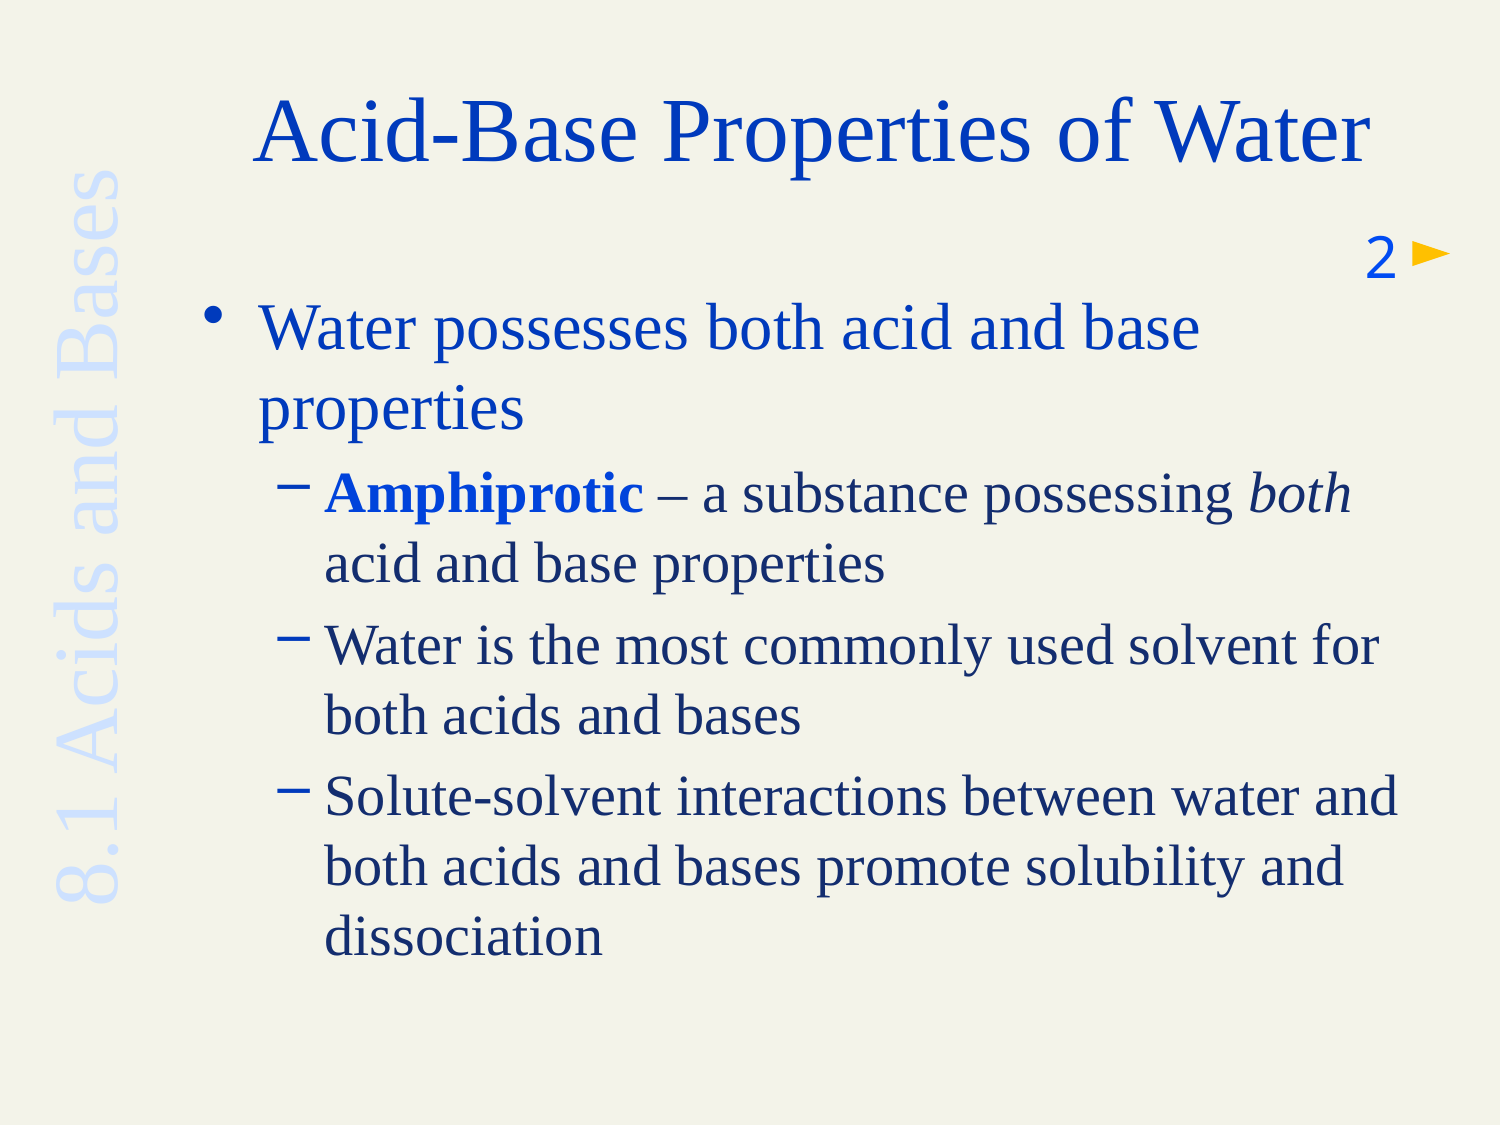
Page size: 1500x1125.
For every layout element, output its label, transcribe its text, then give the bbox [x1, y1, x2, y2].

text_box 8.1 Acids and Bases [24, 62, 138, 1013]
title Acid-Base Properties of Water [174, 50, 1450, 200]
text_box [1324, 212, 1451, 299]
list Water possesses both acid and base properties Amphiprotic – a substance possessing both acid and base properties Water is the most commonly used solvent for both acids and bases Solute-solvent interactions between water and both acids and bases promote solubility and dissociation [187, 275, 1463, 1013]
